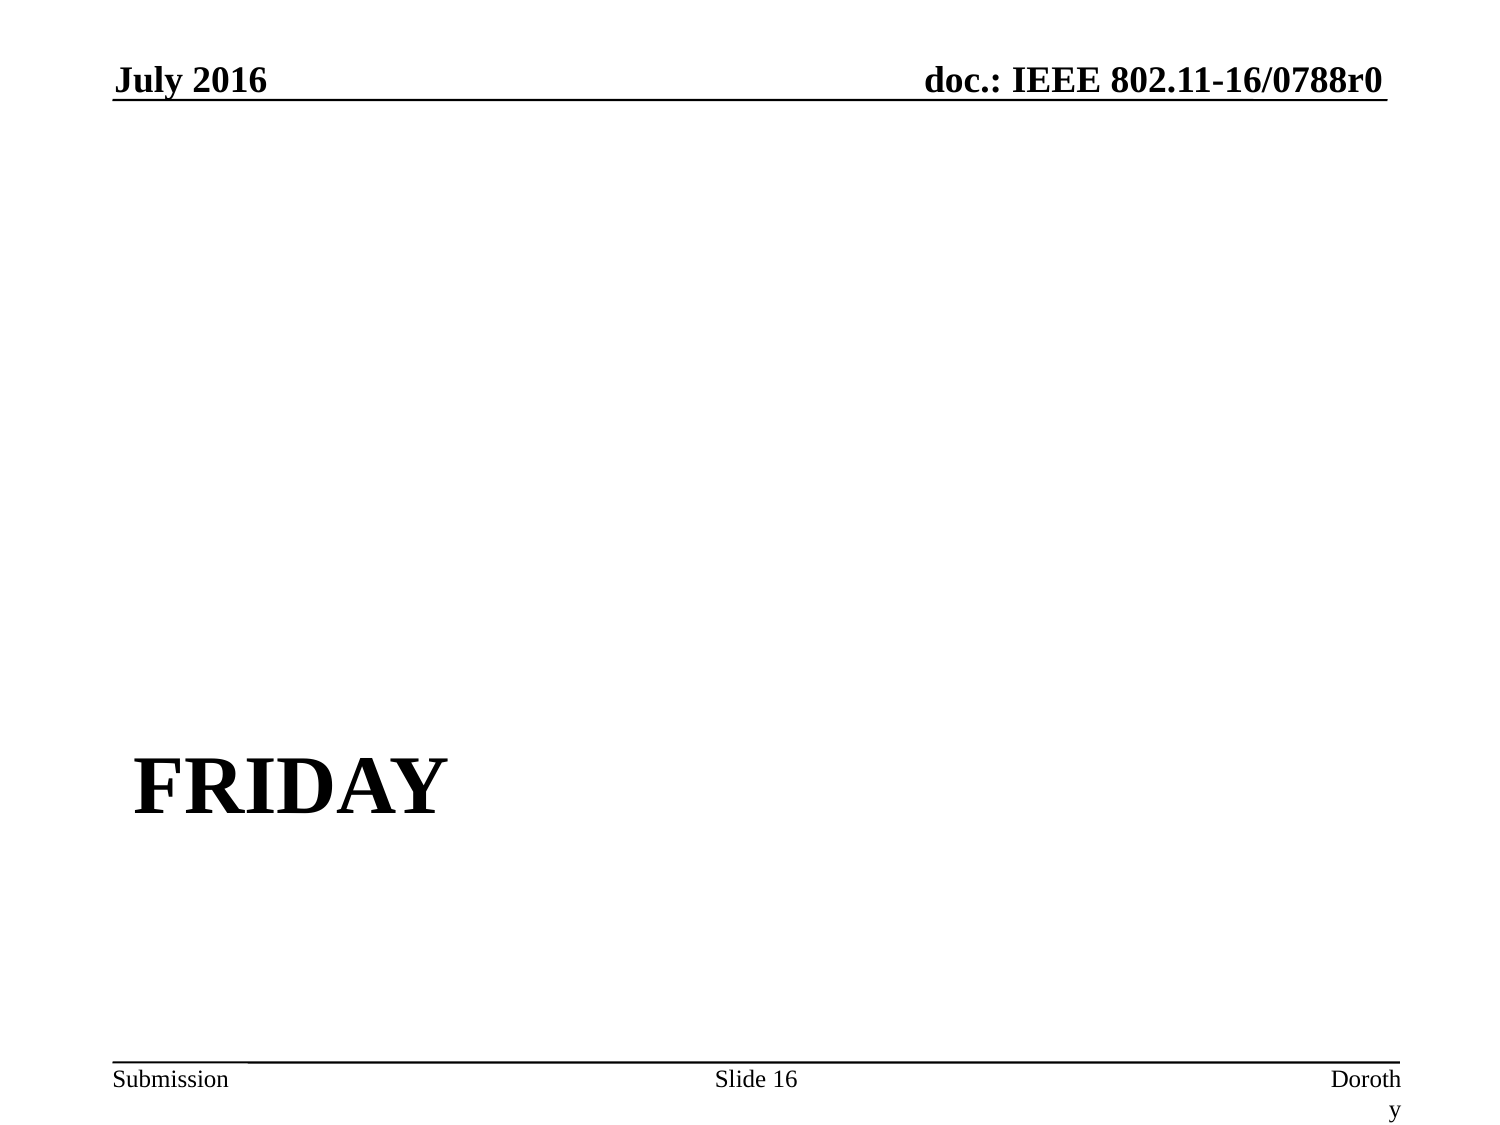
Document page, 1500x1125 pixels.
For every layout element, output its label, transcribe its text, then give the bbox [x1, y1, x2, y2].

slide_number Slide 16 [712, 1061, 800, 1093]
title Friday [118, 722, 1394, 947]
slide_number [114, 54, 374, 101]
footer Dorothy Stanley (HP Enterprise) [1324, 1061, 1402, 1093]
